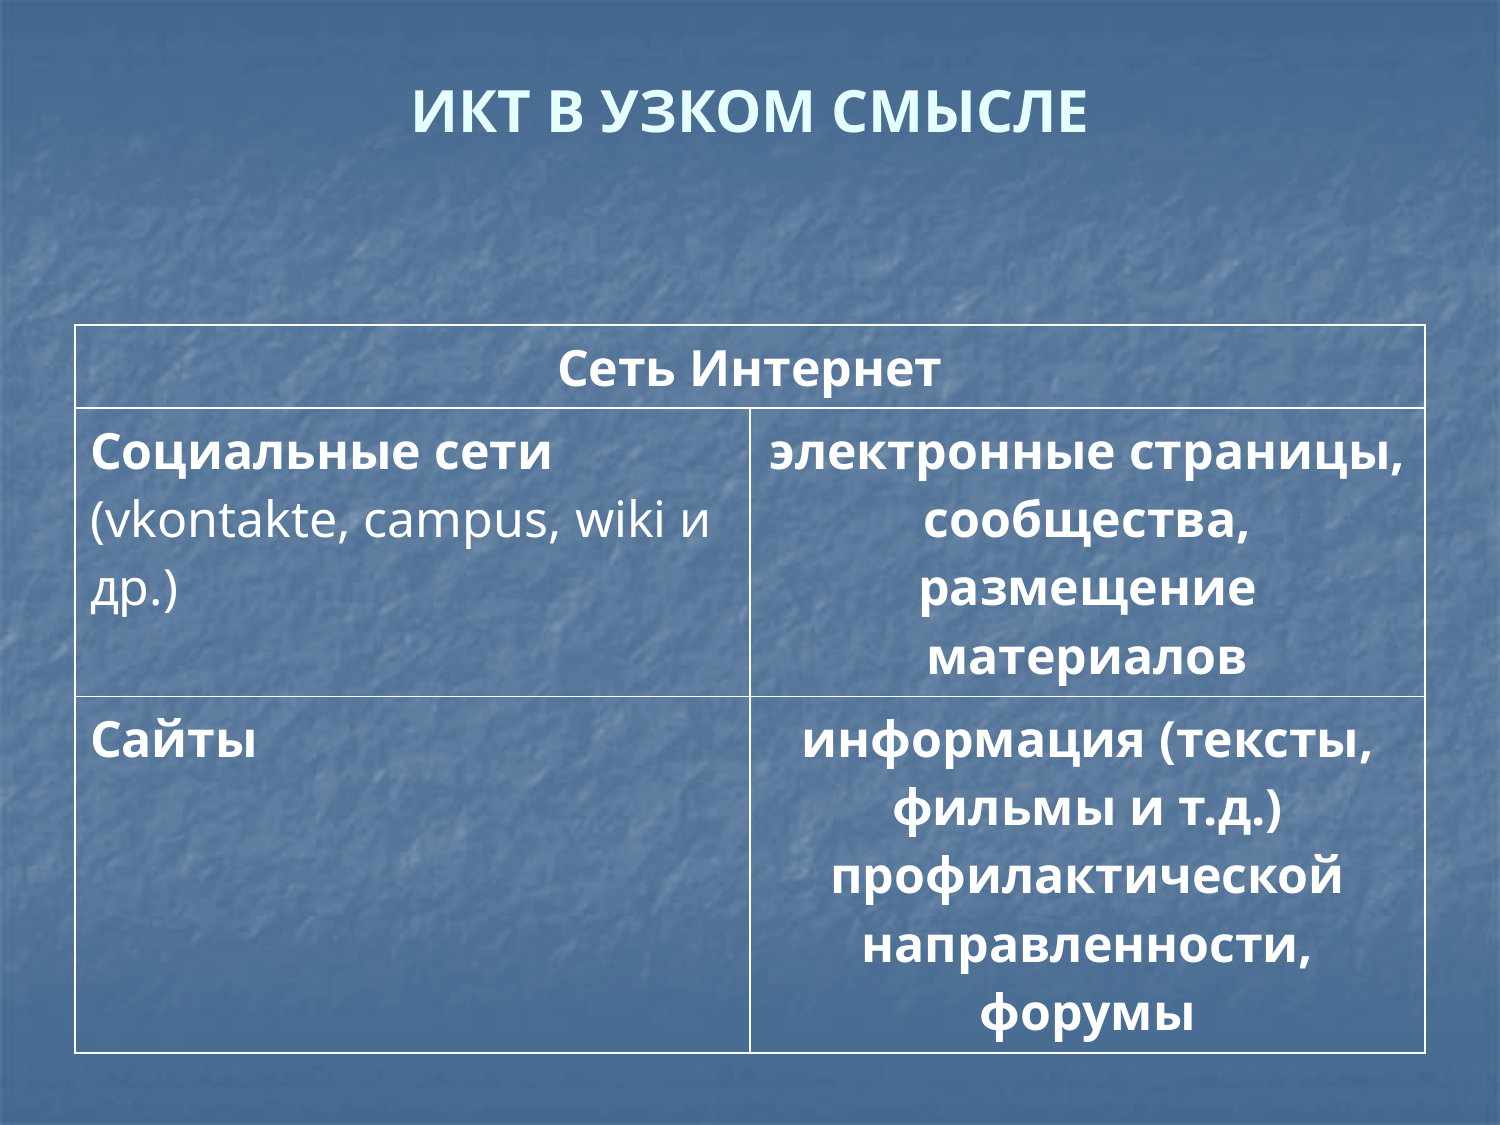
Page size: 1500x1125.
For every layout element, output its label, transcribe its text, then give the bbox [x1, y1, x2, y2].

table_cell Социальные сети (vkontakte, campus, wiki и др.) [76, 409, 749, 696]
text_box ИКТ В УЗКОМ СМЫСЛЕ [74, 62, 1425, 155]
table_header Сеть Интернет [76, 326, 1424, 407]
table_cell информация (тексты, фильмы и т.д.) профилактической направленности, форумы [751, 697, 1424, 1052]
table_cell электронные страницы, сообщества, размещение материалов [751, 409, 1424, 696]
table_cell Сайты [76, 697, 749, 1052]
